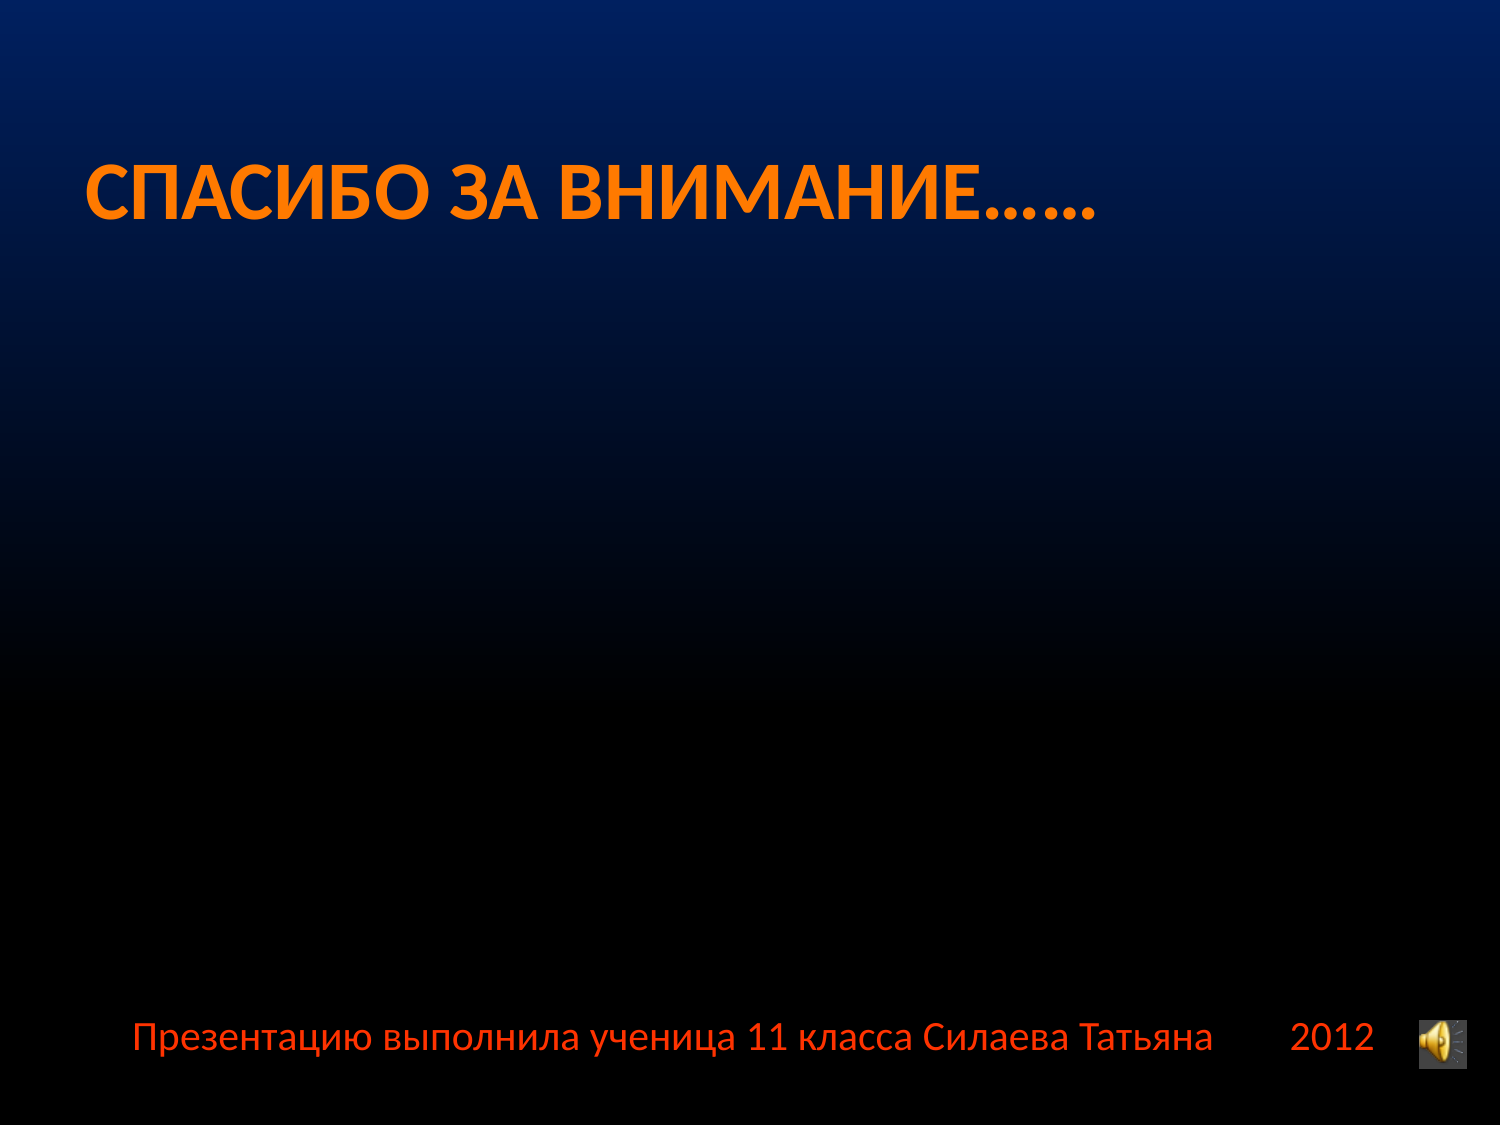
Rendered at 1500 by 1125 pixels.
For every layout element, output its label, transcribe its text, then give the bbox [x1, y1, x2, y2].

title Спасибо за внимание…… [70, 128, 1418, 422]
list Презентацию выполнила ученица 11 класса Силаева Татьяна 2012 [117, 820, 1393, 1067]
picture [1417, 1019, 1469, 1070]
